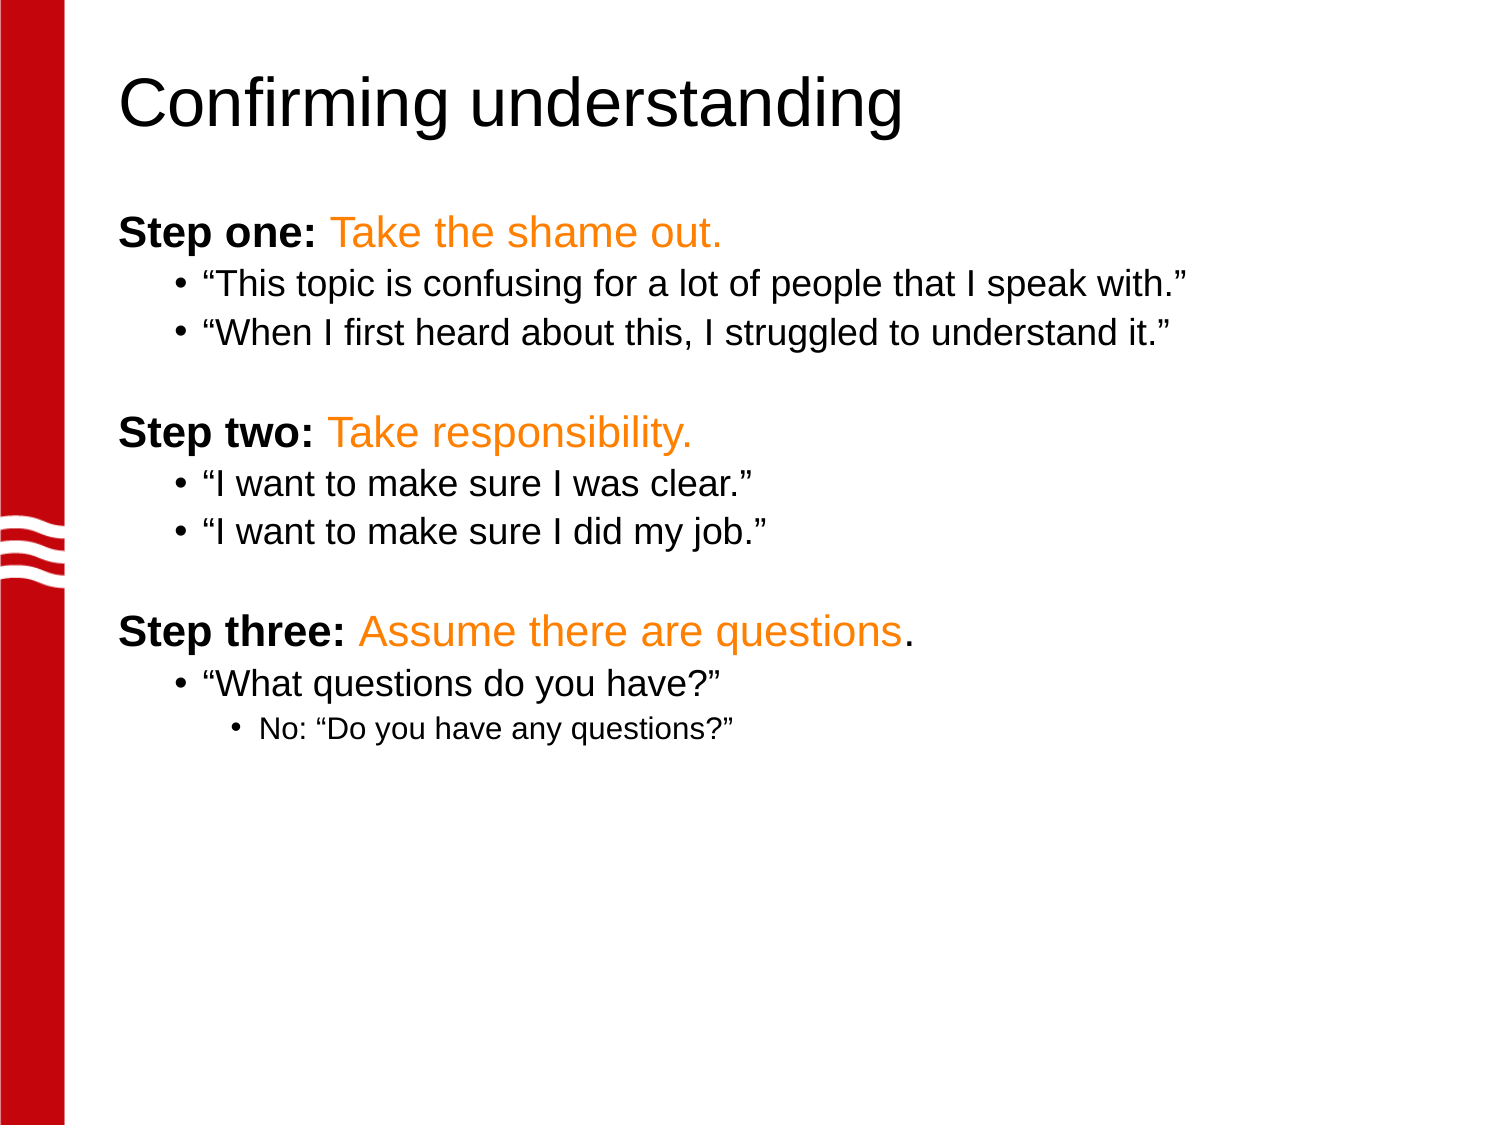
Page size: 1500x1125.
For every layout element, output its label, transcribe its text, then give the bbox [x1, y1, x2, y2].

list Step one: Take the shame out. “This topic is confusing for a lot of people that I speak with.” “When I first heard about this, I struggled to understand it.” Step two: Take responsibility. “I want to make sure I was clear.” “I want to make sure I did my job.” Step three: Assume there are questions. “What questions do you have?” No: “Do you have any questions?” [103, 201, 1397, 1031]
picture [0, 0, 1500, 1125]
title Confirming understanding [103, 51, 1397, 157]
